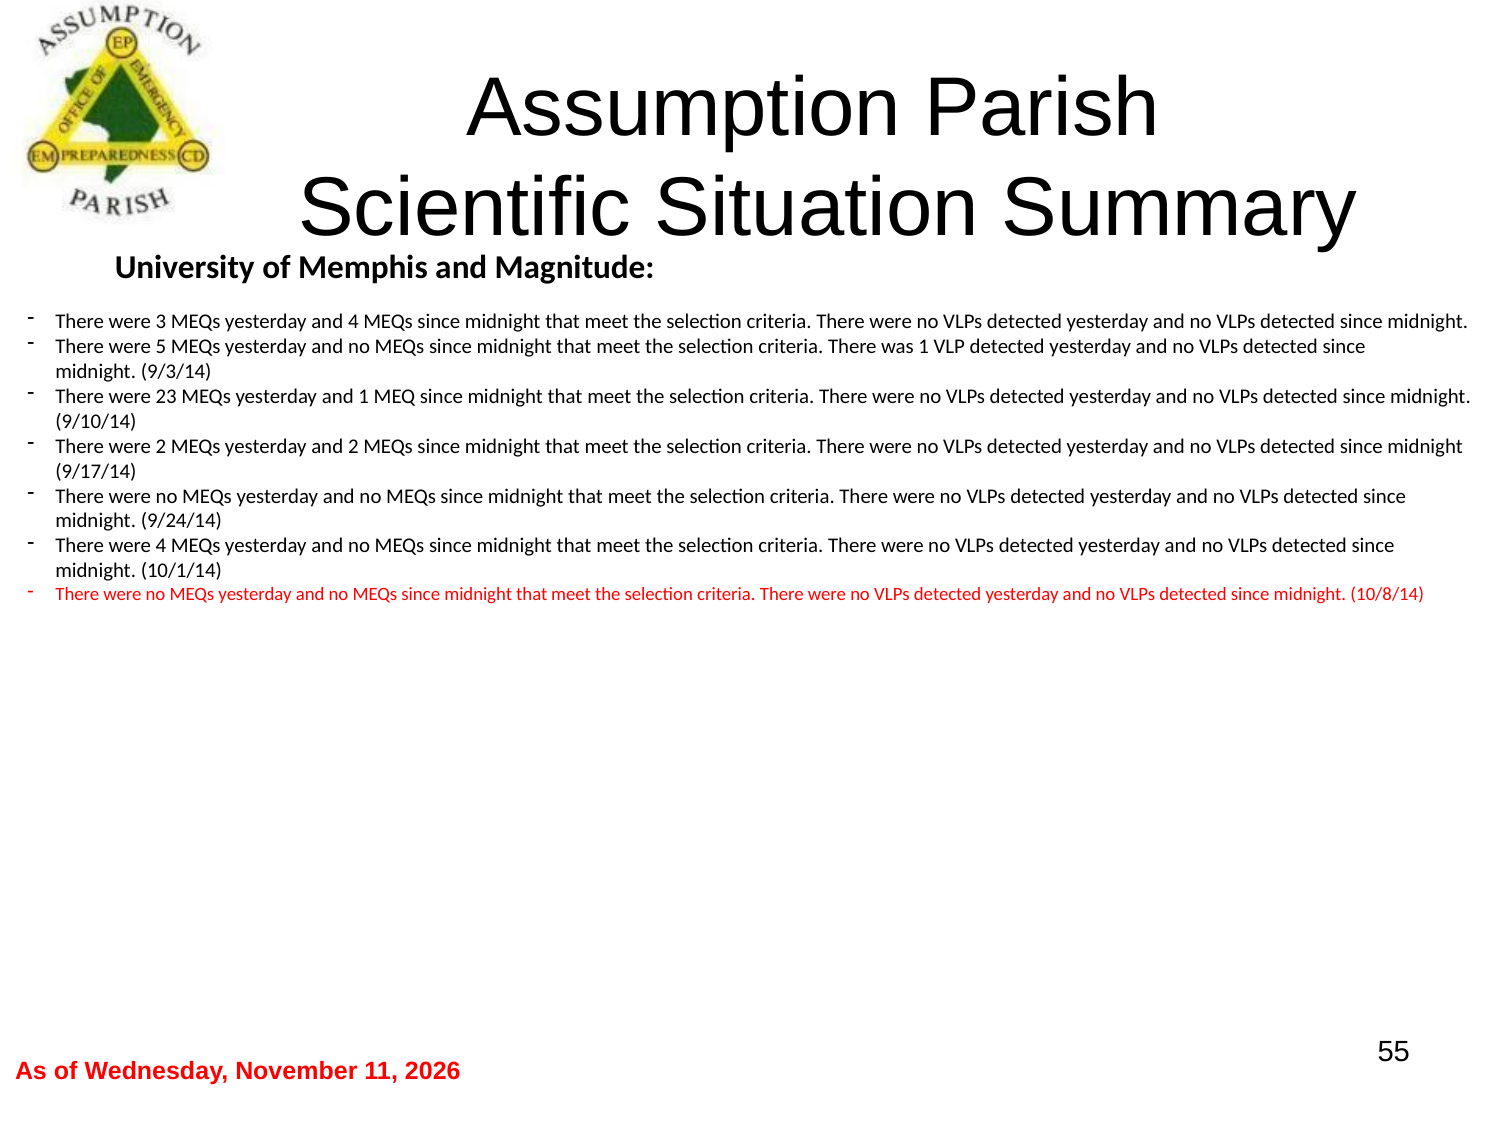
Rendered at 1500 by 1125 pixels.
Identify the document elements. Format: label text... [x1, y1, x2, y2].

text_box As of Wednesday, October 08, 2014 [0, 1046, 650, 1125]
slide_number 55 [1074, 1024, 1426, 1103]
picture [0, 0, 226, 229]
text_box Assumption Parish Scientific Situation Summary [227, 45, 1500, 233]
text_box There were 3 MEQs yesterday and 4 MEQs since midnight that meet the selection criteria. There were no VLPs detected yesterday and no VLPs detected since midnight. There were 5 MEQs yesterday and no MEQs since midnight that meet the selection criteria. There was 1 VLP detected yesterday and no VLPs detected since midnight. (9/3/14) There were 23 MEQs yesterday and 1 MEQ since midnight that meet the selection criteria. There were no VLPs detected yesterday and no VLPs detected since midnight. (9/10/14) There were 2 MEQs yesterday and 2 MEQs since midnight that meet the selection criteria. There were no VLPs detected yesterday and no VLPs detected since midnight (9/17/14) There were no MEQs yesterday and no MEQs since midnight that meet the selection criteria. There were no VLPs detected yesterday and no VLPs detected since midnight. (9/24/14) There were 4 MEQs yesterday and no MEQs since midnight that meet the selection criteria. There were no VLPs detected yesterday and no VLPs detected since midnight. (10/1/14) There were no MEQs yesterday and no MEQs since midnight that meet the selection criteria. There were no VLPs detected yesterday and no VLPs detected since midnight. (10/8/14) [12, 299, 1488, 612]
text_box University of Memphis and Magnitude: [99, 237, 1413, 293]
